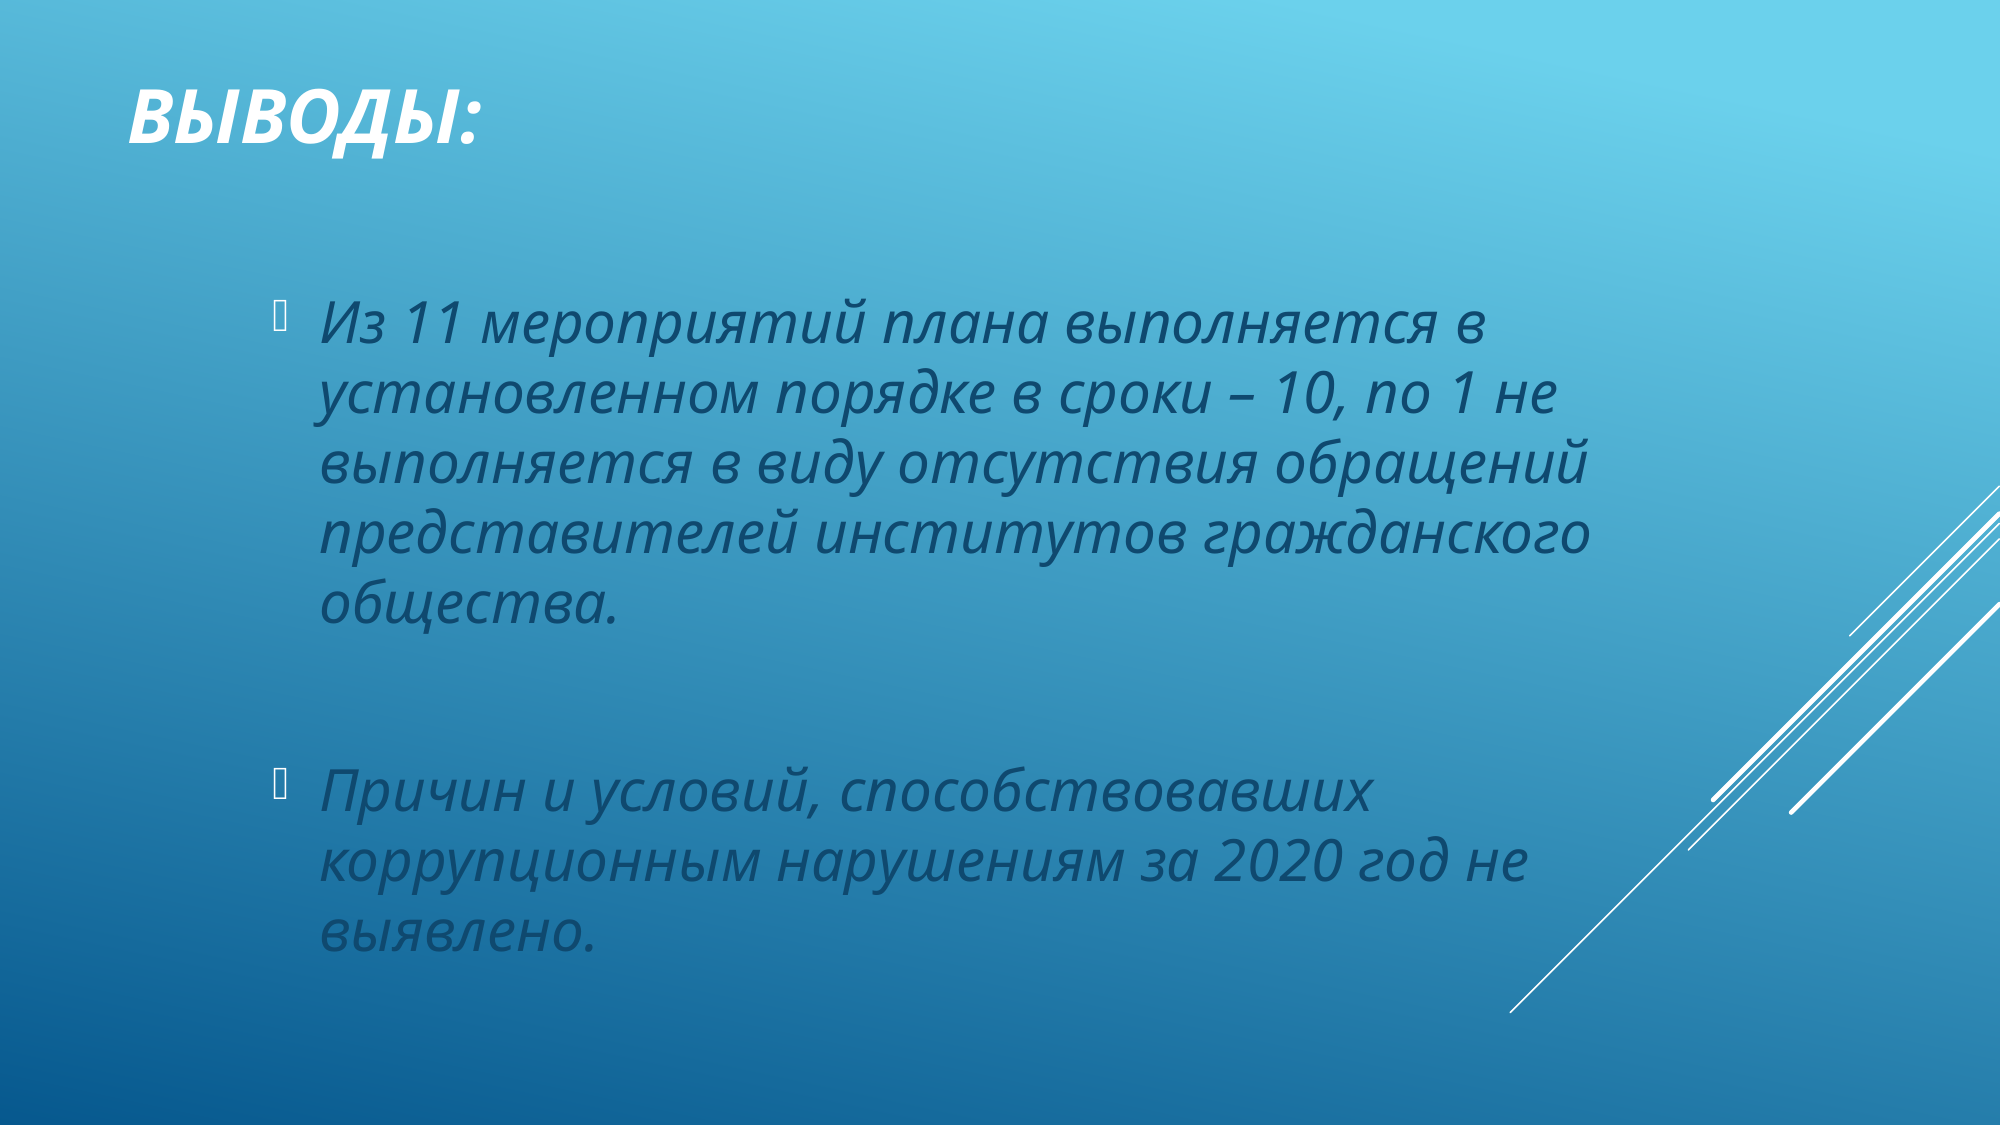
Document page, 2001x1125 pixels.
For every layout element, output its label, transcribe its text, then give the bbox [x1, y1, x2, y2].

title выводы: [112, 45, 1513, 183]
list Из 11 мероприятий плана выполняется в установленном порядке в сроки – 10, по 1 не выполняется в виду отсутствия обращений представителей институтов гражданского общества. Причин и условий, способствовавших коррупционным нарушениям за 2020 год не выявлено. [257, 298, 1658, 950]
